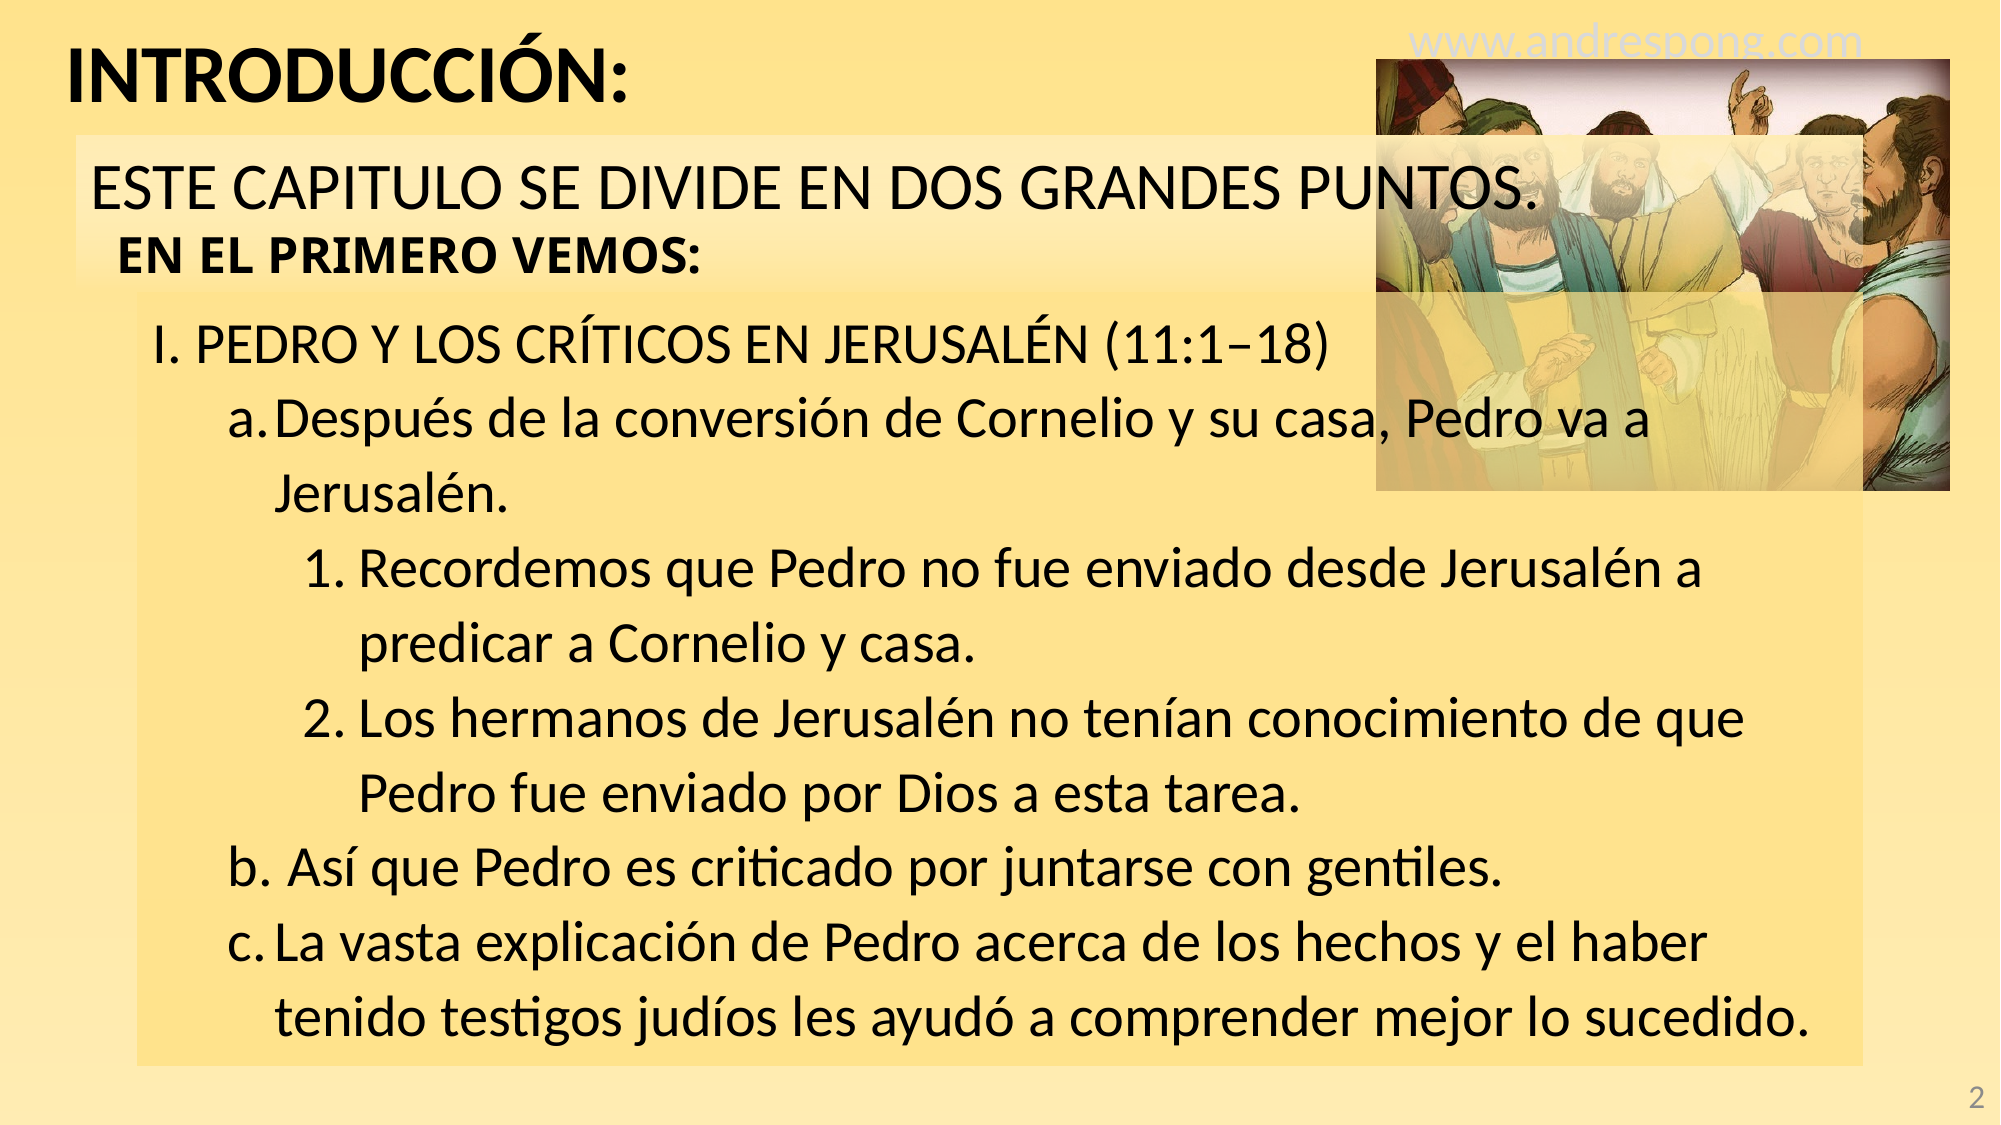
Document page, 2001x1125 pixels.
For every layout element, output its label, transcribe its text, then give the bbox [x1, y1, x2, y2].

slide_number 2 [1550, 1065, 2000, 1125]
list I. PEDRO Y LOS CRÍTICOS EN JERUSALÉN (11:1–18) Después de la conversión de Cornelio y su casa, Pedro va a Jerusalén. Recordemos que Pedro no fue enviado desde Jerusalén a predicar a Cornelio y casa. Los hermanos de Jerusalén no tenían conocimiento de que Pedro fue enviado por Dios a esta tarea. Así que Pedro es criticado por juntarse con gentiles. La vasta explicación de Pedro acerca de los hechos y el haber tenido testigos judíos les ayudó a comprender mejor lo sucedido. [137, 292, 1863, 1066]
picture [1376, 59, 1950, 491]
text_box ESTE CAPITULO SE DIVIDE EN DOS GRANDES PUNTOS. EN EL PRIMERO VEMOS: [76, 135, 1376, 291]
title INTRODUCCIÓN: [50, 18, 672, 132]
